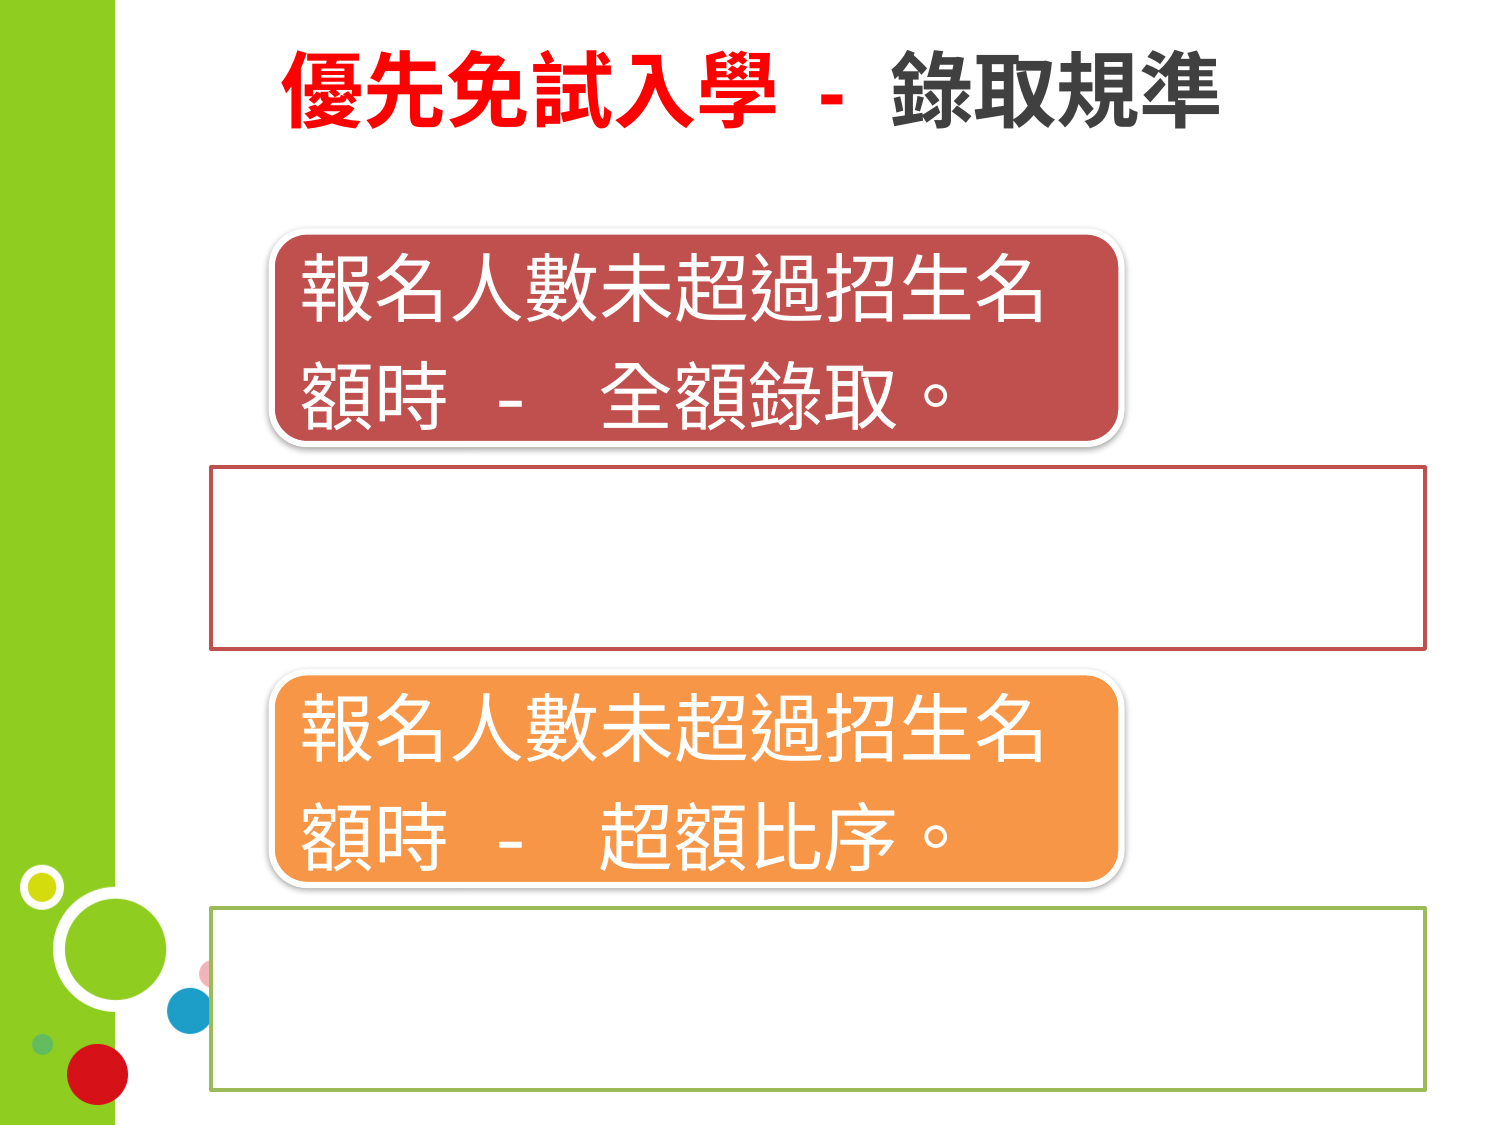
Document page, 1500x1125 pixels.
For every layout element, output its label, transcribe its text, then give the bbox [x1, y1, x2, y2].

title 優先免試入學 - 錄取規準 [265, 0, 1500, 176]
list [210, 207, 1426, 1091]
picture [0, 0, 1500, 1125]
